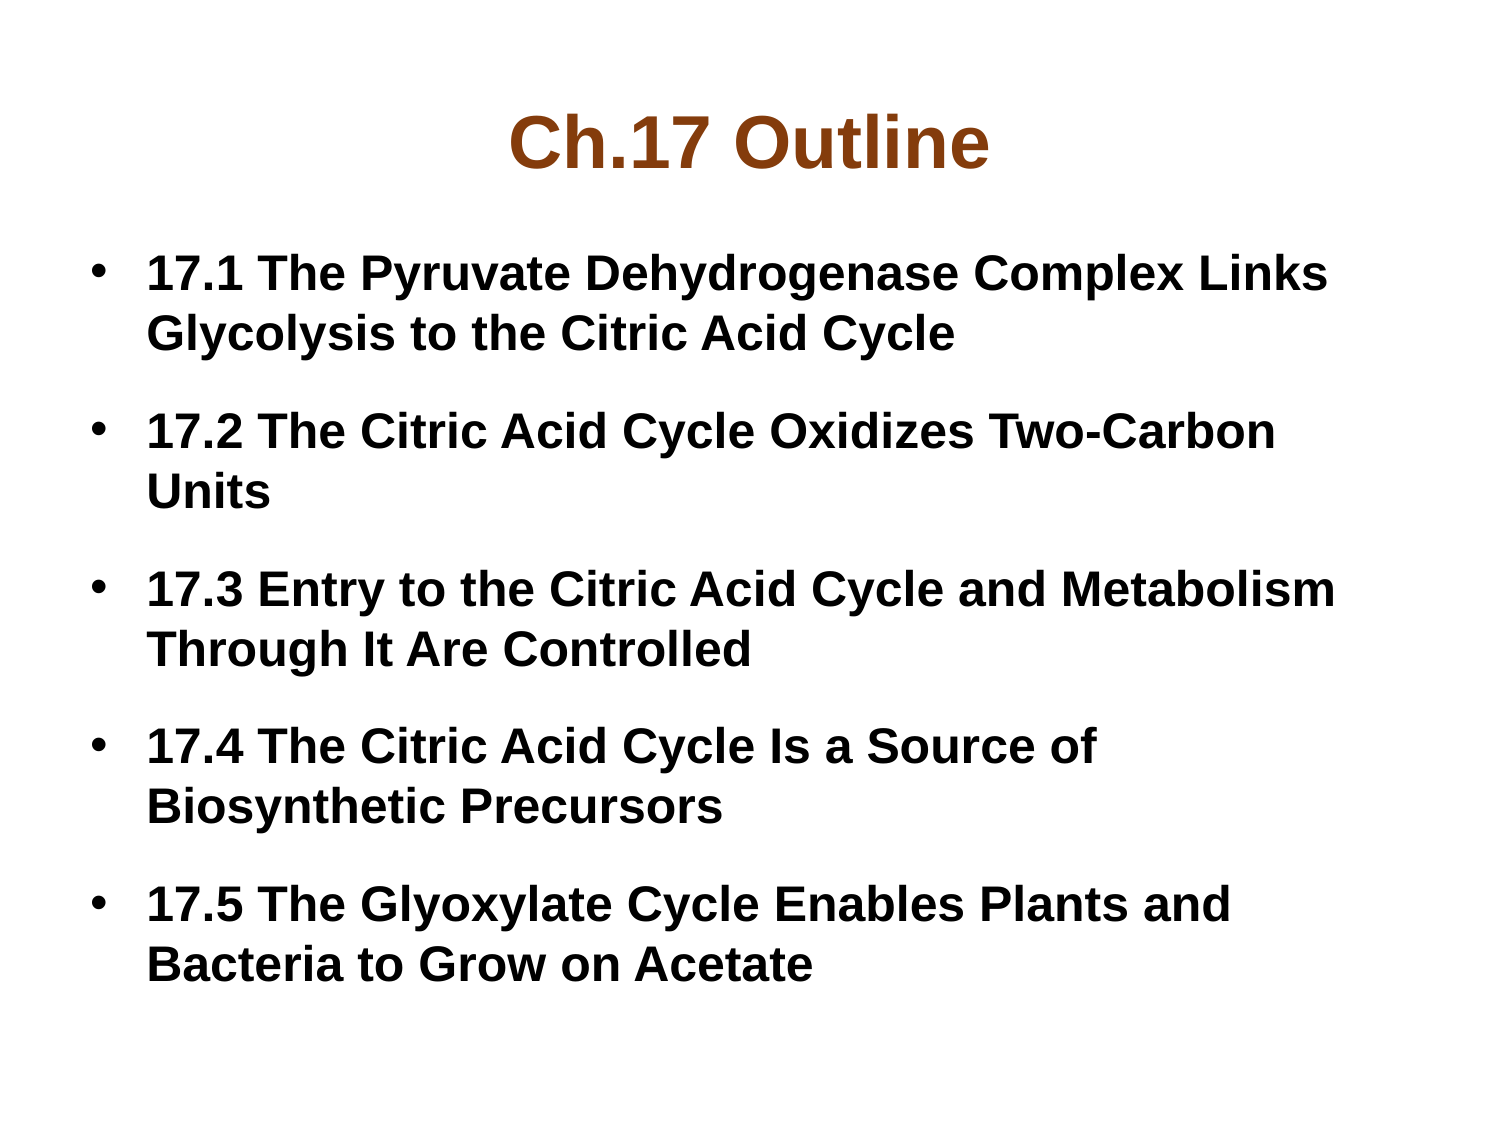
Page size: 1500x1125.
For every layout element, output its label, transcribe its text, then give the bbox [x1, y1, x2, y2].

list 17.1 The Pyruvate Dehydrogenase Complex Links Glycolysis to the Citric Acid Cycle 17.2 The Citric Acid Cycle Oxidizes Two-Carbon Units 17.3 Entry to the Citric Acid Cycle and Metabolism Through It Are Controlled 17.4 The Citric Acid Cycle Is a Source of Biosynthetic Precursors 17.5 The Glyoxylate Cycle Enables Plants and Bacteria to Grow on Acetate [75, 232, 1425, 1111]
title Ch.17 Outline [75, 45, 1425, 232]
